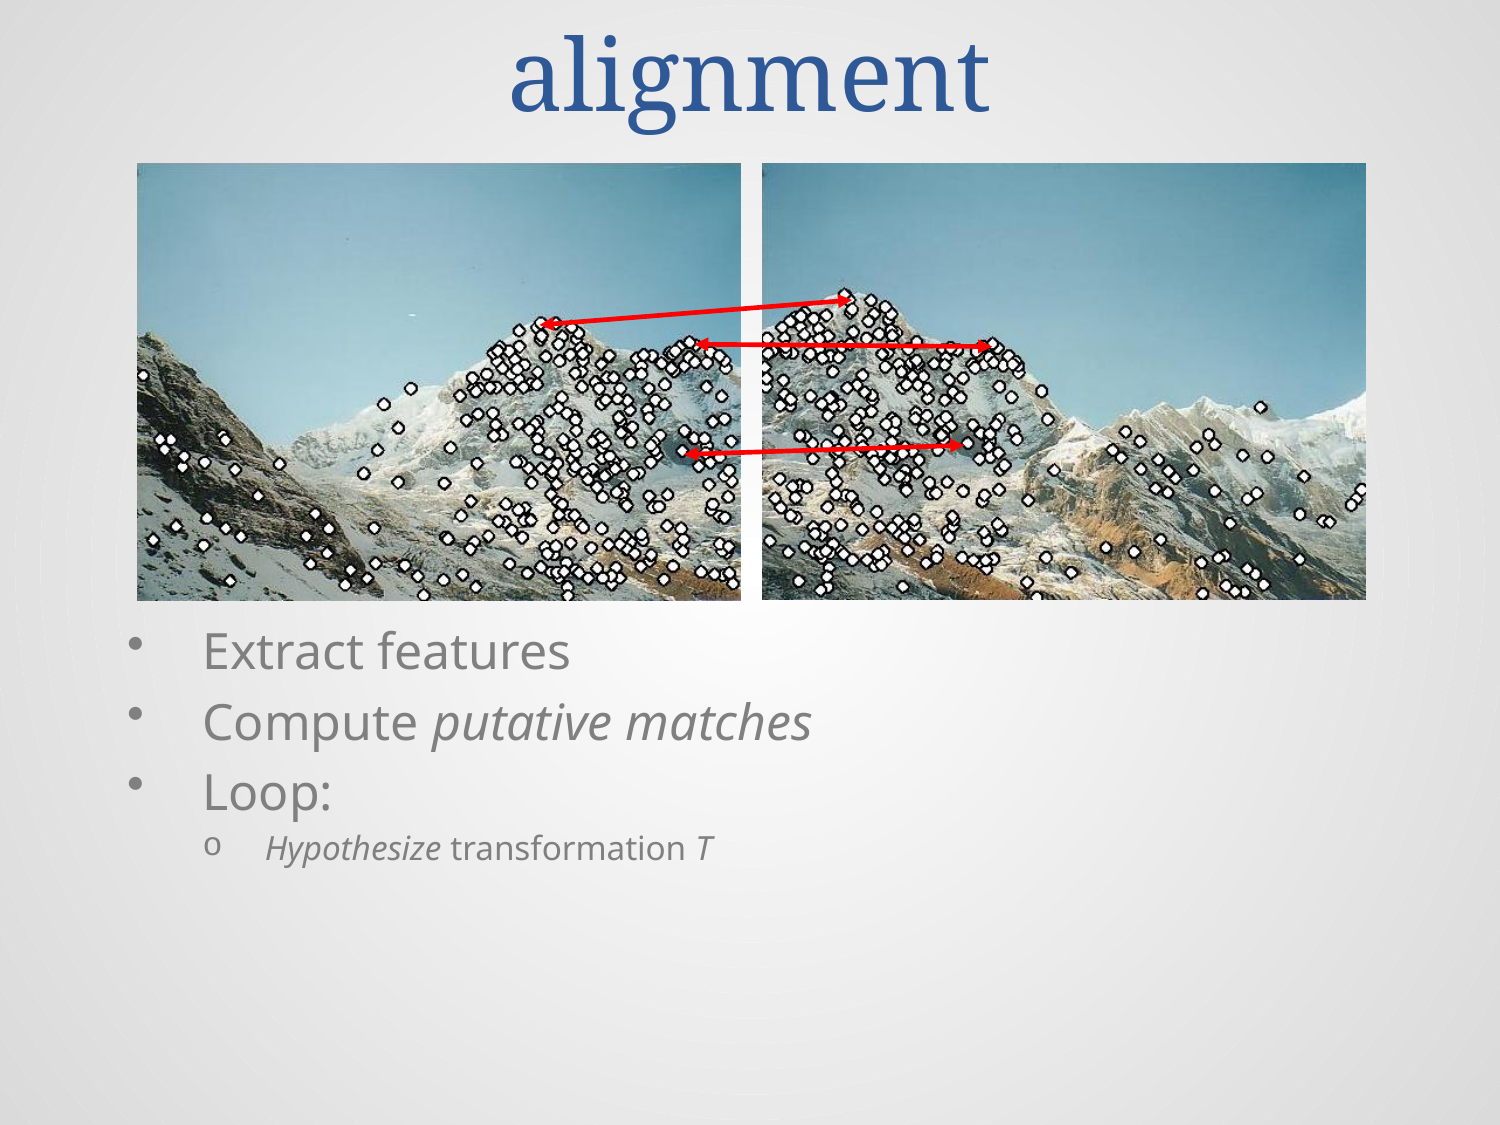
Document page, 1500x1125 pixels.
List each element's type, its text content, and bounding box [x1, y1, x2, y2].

picture [762, 163, 1366, 600]
list Extract features Compute putative matches Loop: Hypothesize transformation T [112, 612, 1388, 1125]
picture [137, 162, 741, 601]
title Robust feature-based alignment [0, 0, 1500, 139]
